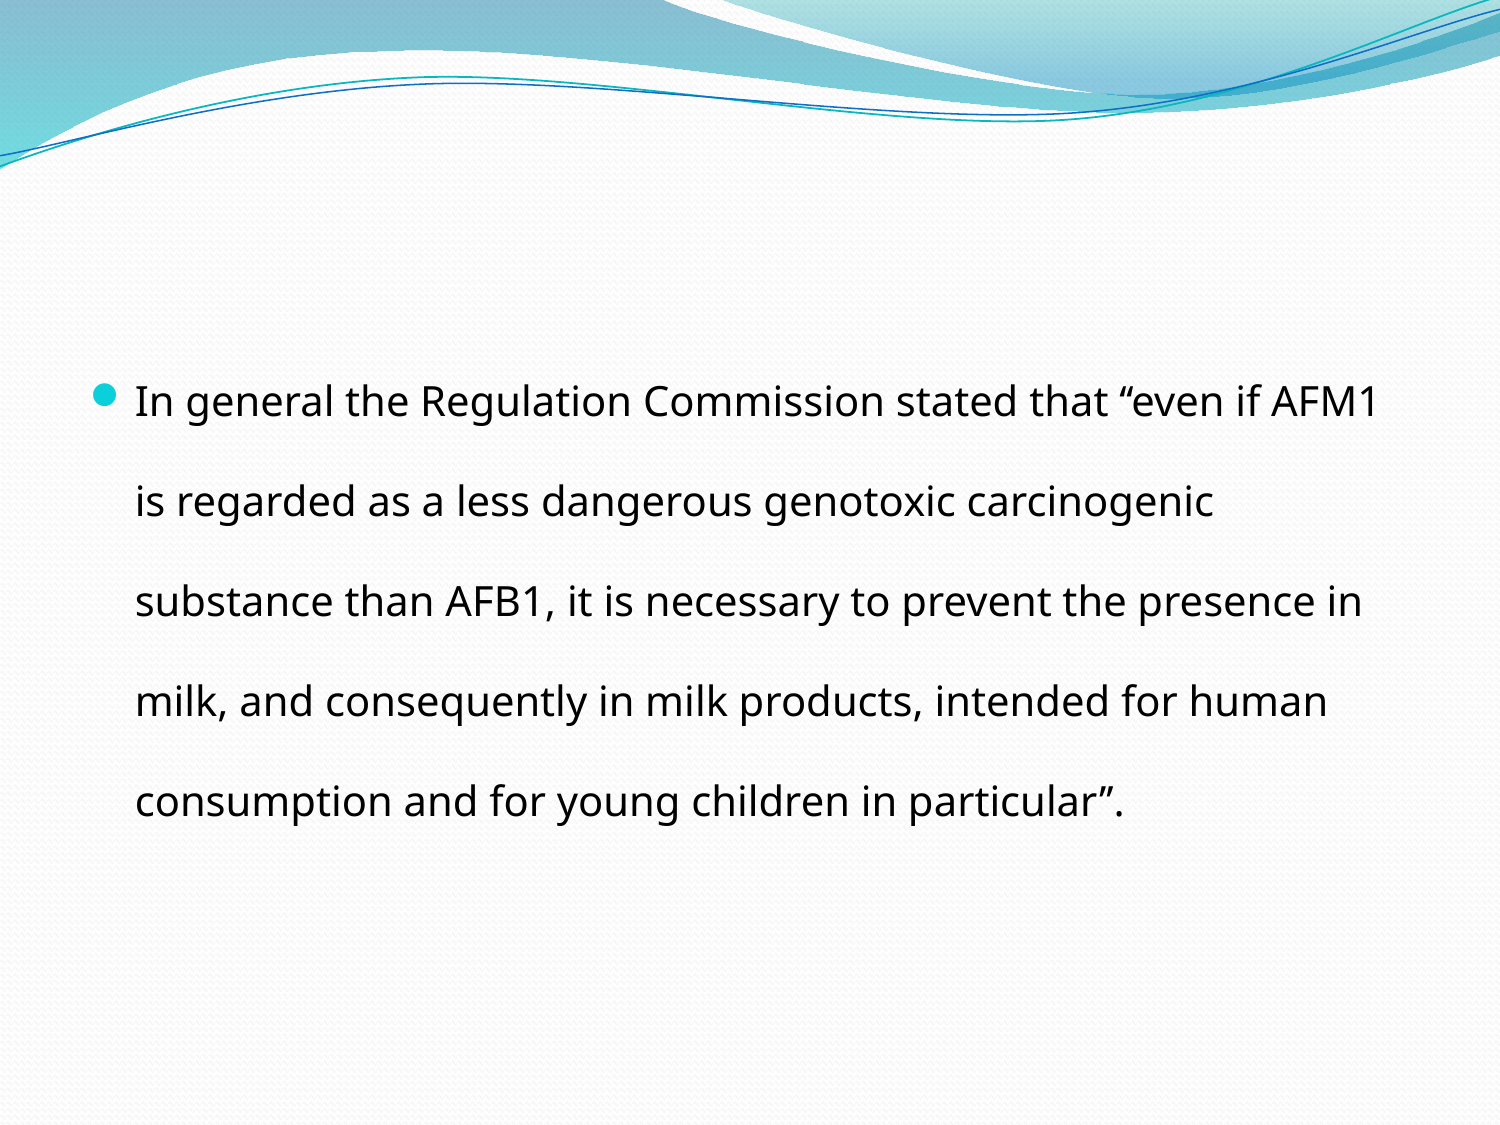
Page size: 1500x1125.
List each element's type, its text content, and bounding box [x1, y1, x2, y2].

list In general the Regulation Commission stated that ‘‘even if AFM1 is regarded as a less dangerous genotoxic carcinogenic substance than AFB1, it is necessary to prevent the presence in milk, and consequently in milk products, intended for human consumption and for young children in particular’’. [75, 317, 1425, 1038]
